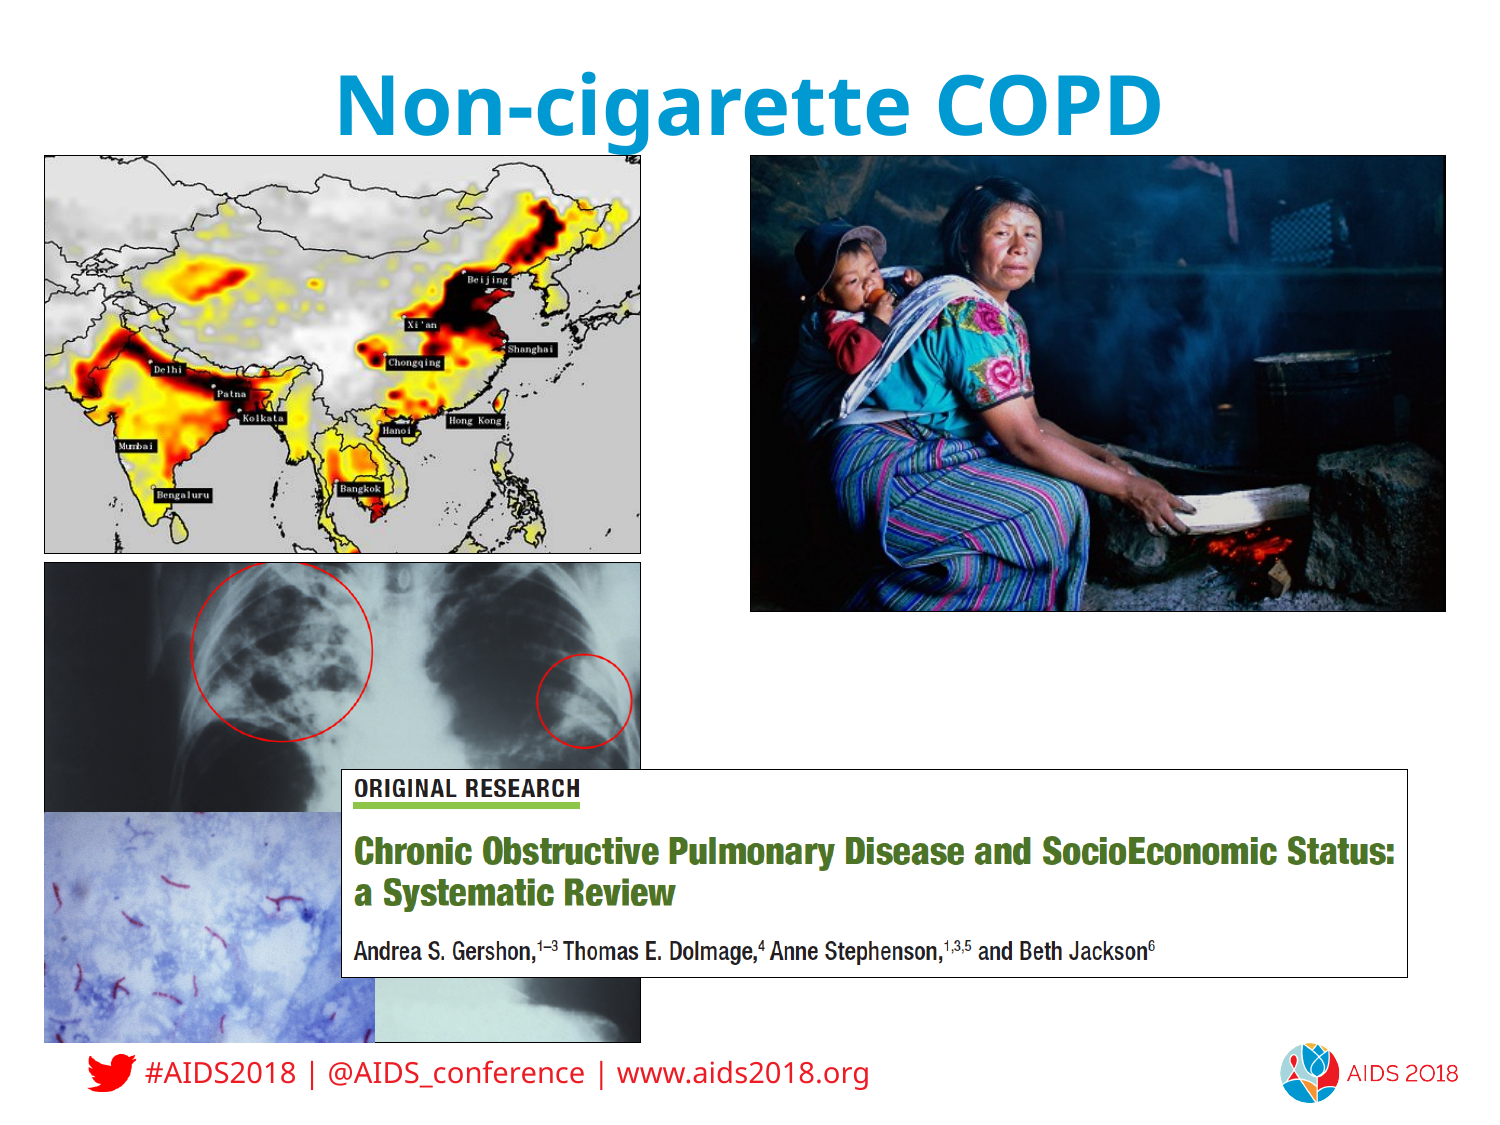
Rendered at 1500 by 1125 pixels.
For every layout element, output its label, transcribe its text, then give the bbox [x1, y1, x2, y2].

picture [43, 155, 641, 554]
picture [1280, 1043, 1458, 1103]
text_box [43, 562, 641, 1044]
picture [83, 1045, 140, 1100]
title Non-cigarette COPD [92, 45, 1408, 233]
picture [341, 769, 1408, 978]
picture [749, 155, 1446, 612]
